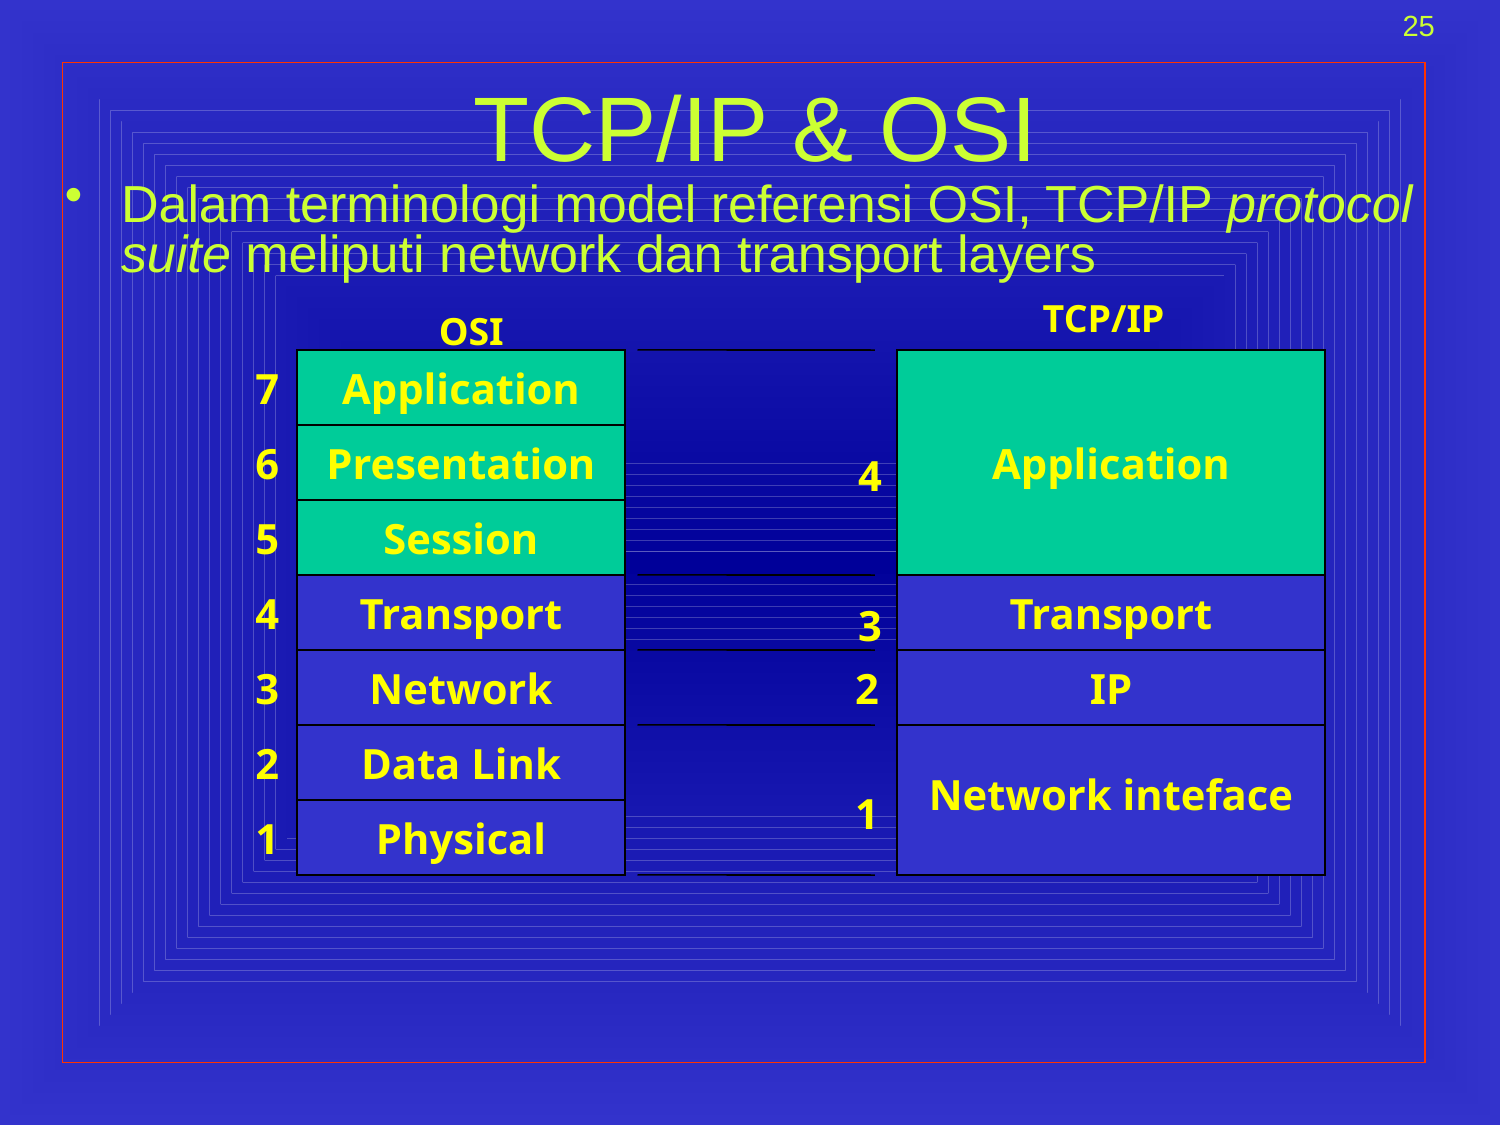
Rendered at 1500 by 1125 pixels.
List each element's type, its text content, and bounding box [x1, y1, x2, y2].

text_box OSI [423, 300, 519, 348]
text_box 1 [837, 774, 891, 850]
slide_number 25 [1137, 0, 1451, 63]
text_box TCP/IP & OSI [118, 75, 1394, 174]
text_box TCP/IP [1027, 287, 1180, 348]
text_box Dalam terminologi model referensi OSI, TCP/IP protocol suite meliputi network dan transport layers [50, 174, 1450, 959]
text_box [896, 349, 1326, 876]
text_box 2 [837, 649, 891, 725]
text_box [237, 349, 626, 876]
text_box 3 [840, 587, 891, 649]
text_box 4 [840, 437, 891, 513]
